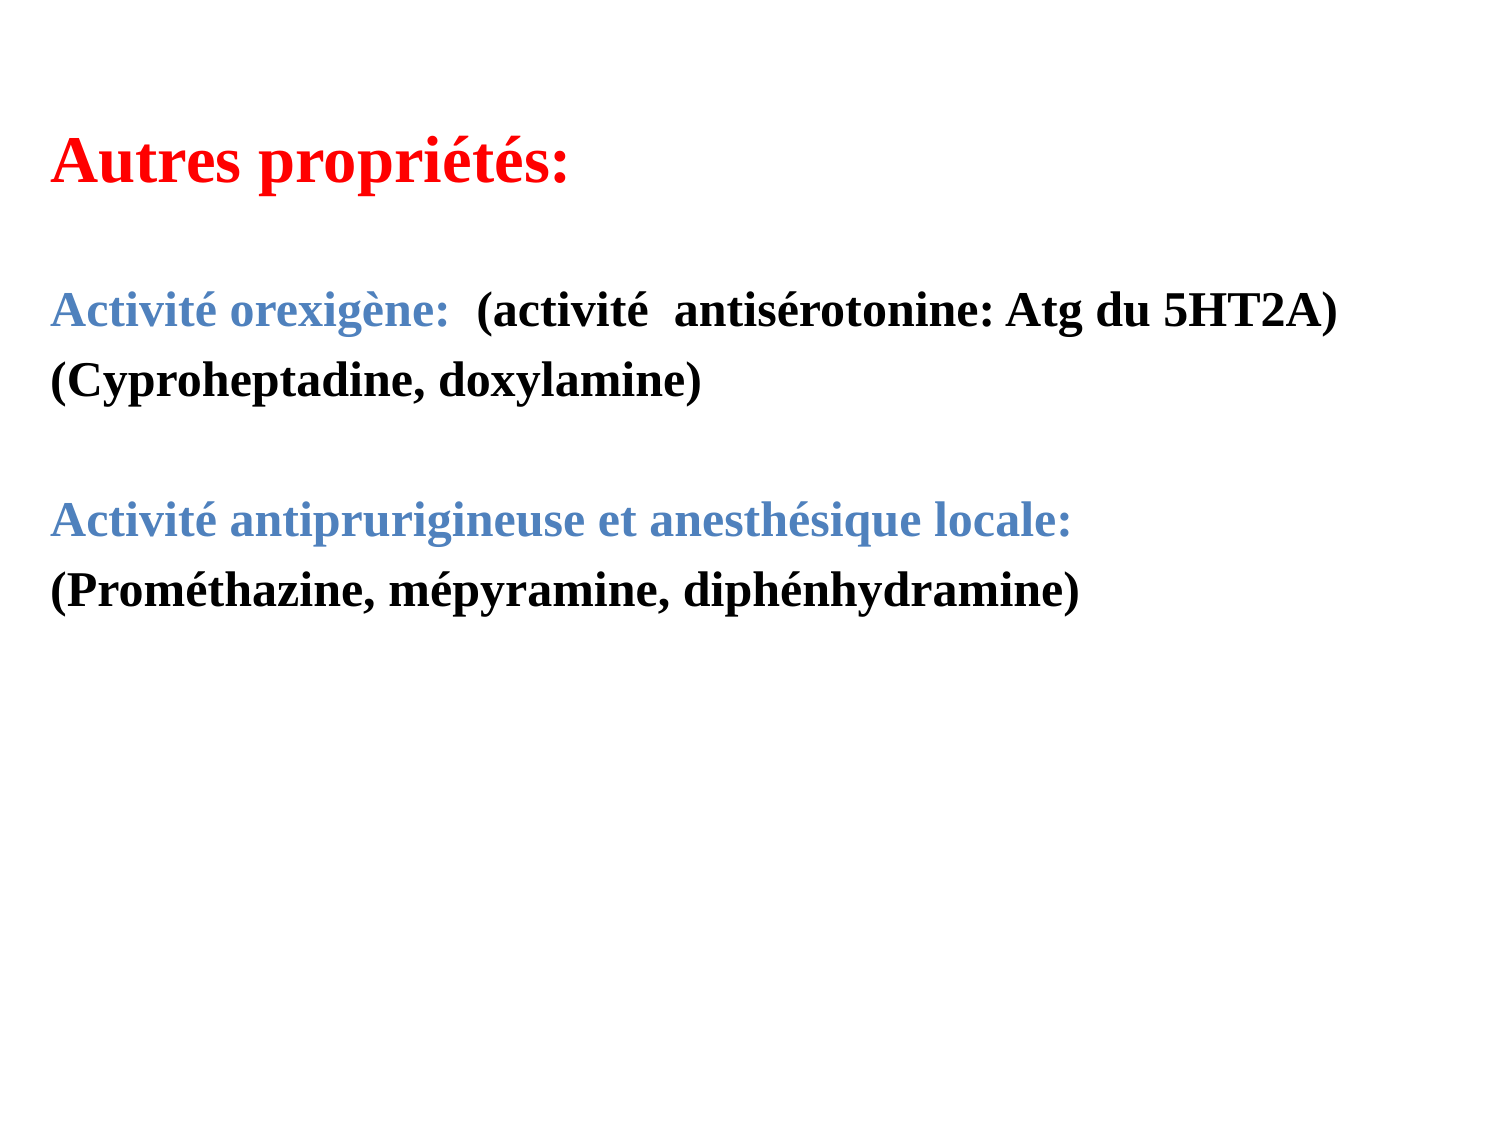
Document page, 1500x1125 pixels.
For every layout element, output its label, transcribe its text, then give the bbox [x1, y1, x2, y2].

list Autres propriétés: Activité orexigène: (activité antisérotonine: Atg du 5HT2A) (Cyproheptadine, doxylamine) Activité antiprurigineuse et anesthésique locale: (Prométhazine, mépyramine, diphénhydramine) [35, 35, 1465, 1090]
